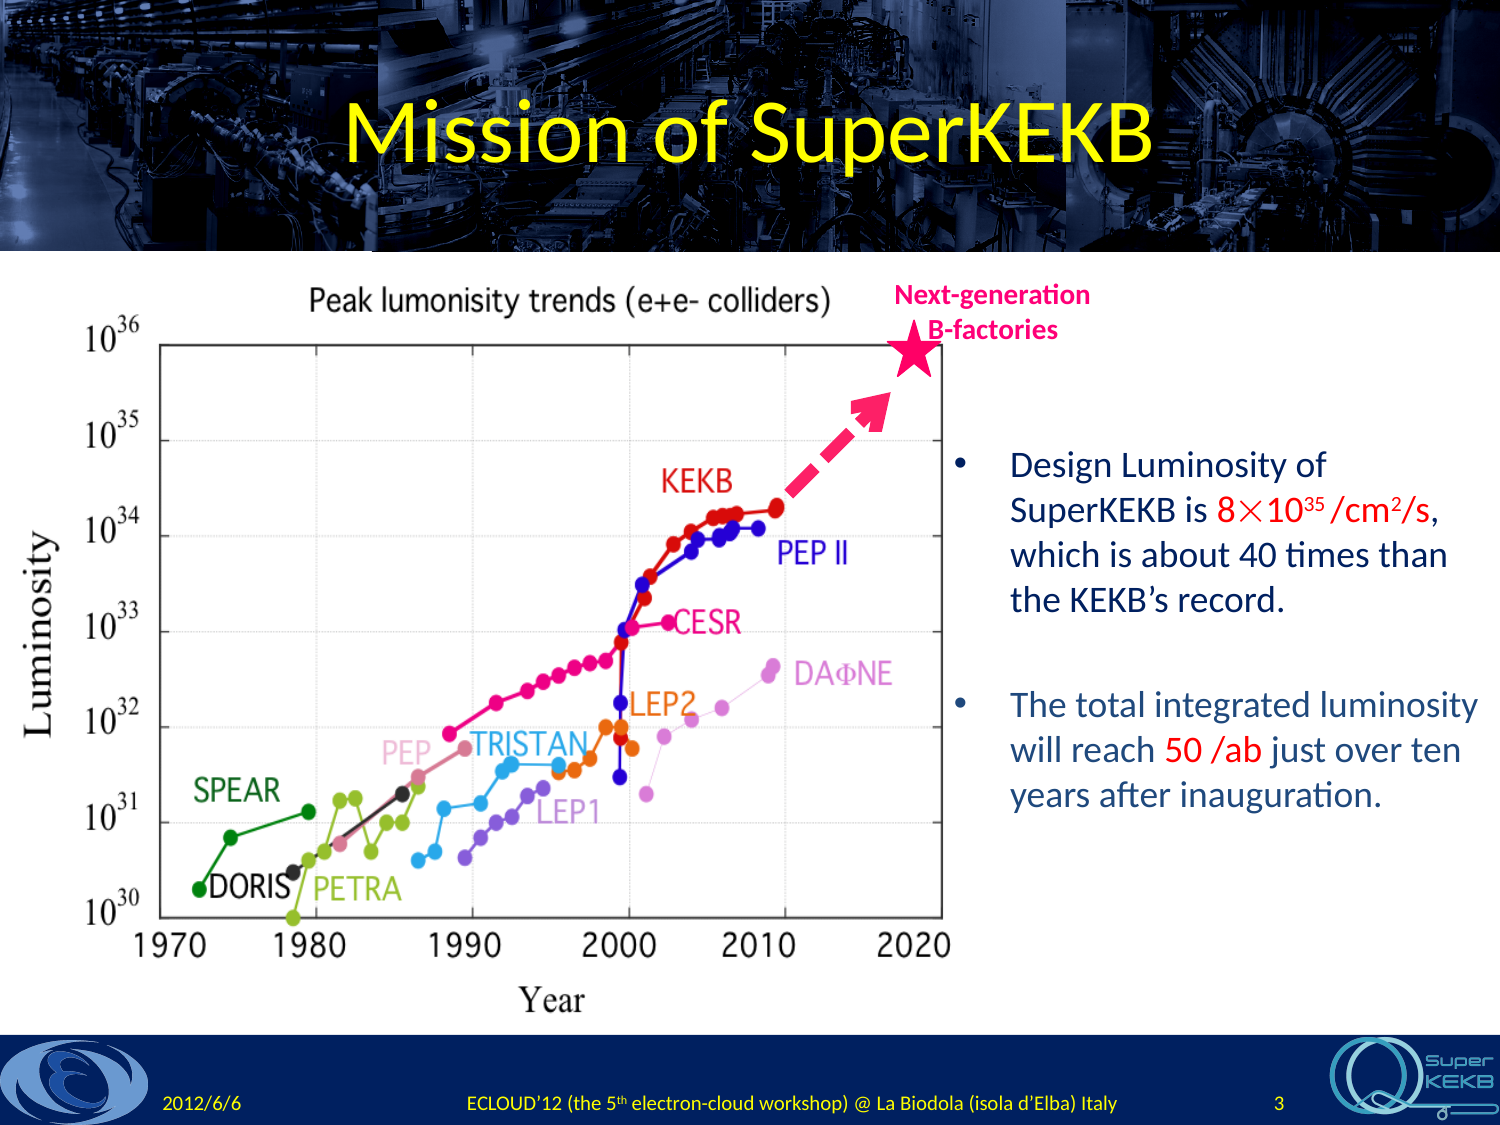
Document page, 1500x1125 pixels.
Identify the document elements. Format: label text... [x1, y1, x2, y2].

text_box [13, 266, 1082, 1025]
picture [0, 0, 1500, 252]
picture [0, 1040, 148, 1125]
text_box 2012/6/6 ECLOUD’12 (the 5th electron-cloud workshop) @ La Biodola (isola d’Elba) Italy 3 [152, 1082, 1323, 1122]
list Design Luminosity of SuperKEKB is 81035 /cm2/s, which is about 40 times than the KEKB’s record. The total integrated luminosity will reach 50 /ab just over ten years after inauguration. [1086, 432, 1499, 846]
text_box [0, 1033, 1326, 1082]
picture [1328, 1032, 1500, 1125]
